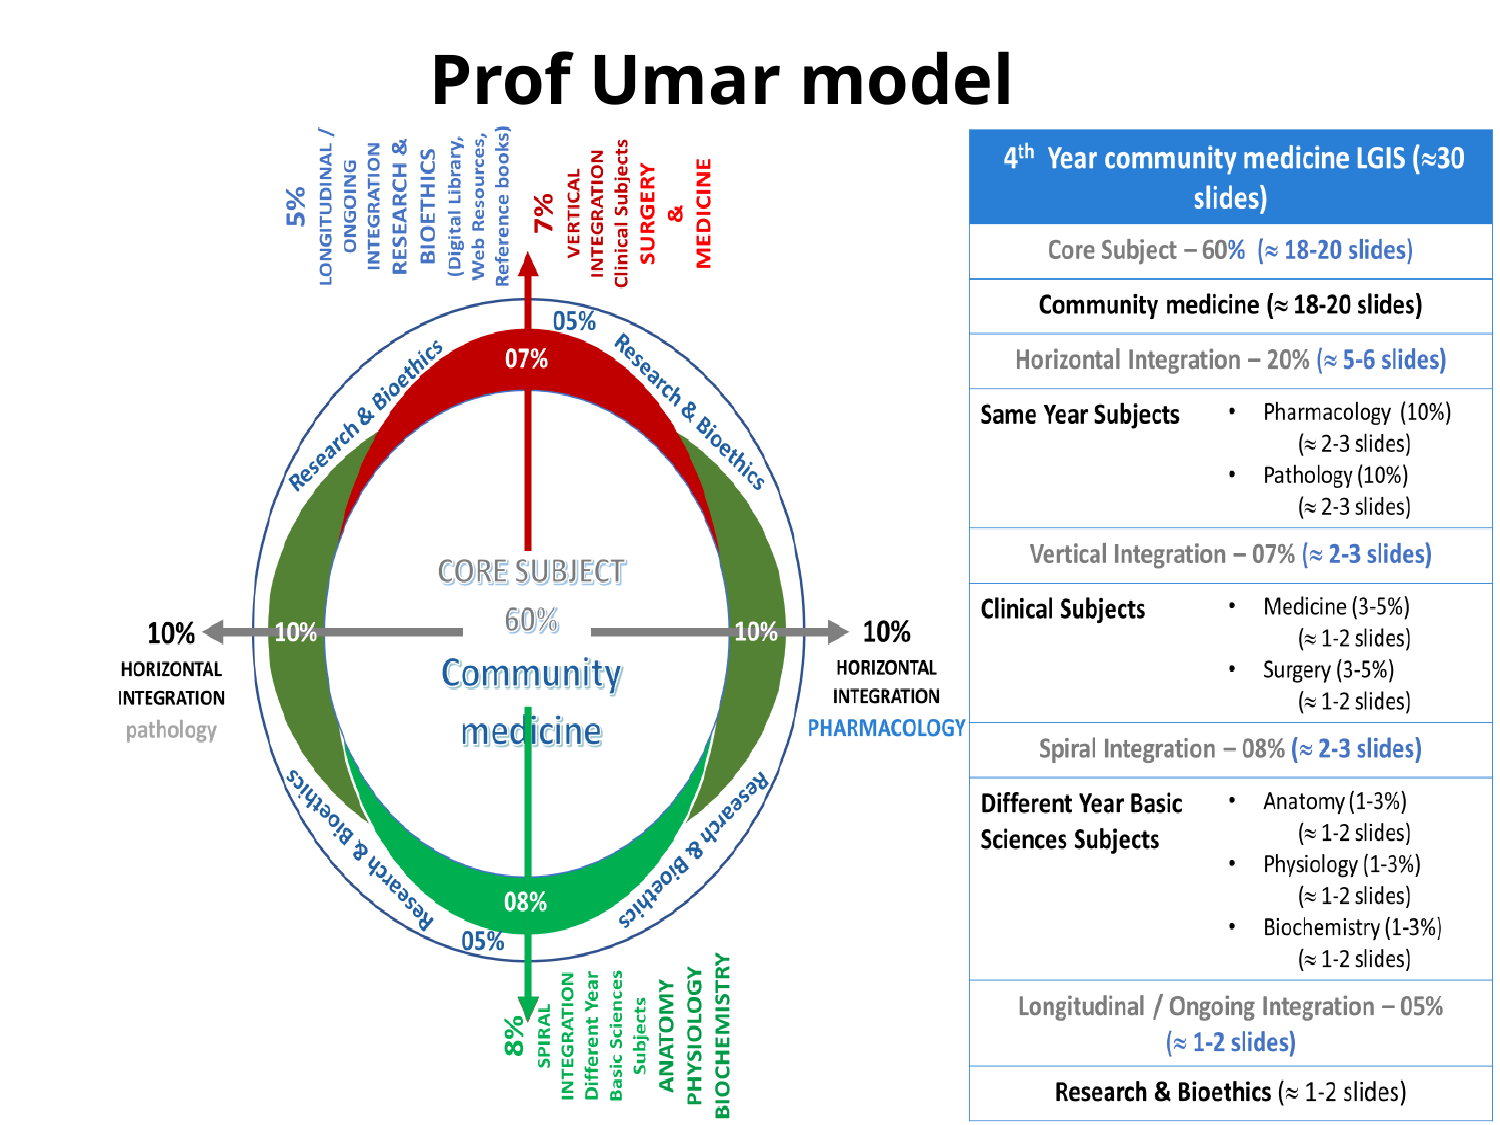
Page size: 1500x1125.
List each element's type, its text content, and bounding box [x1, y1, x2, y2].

title Prof Umar model [75, 19, 1369, 111]
picture [0, 111, 1500, 1125]
